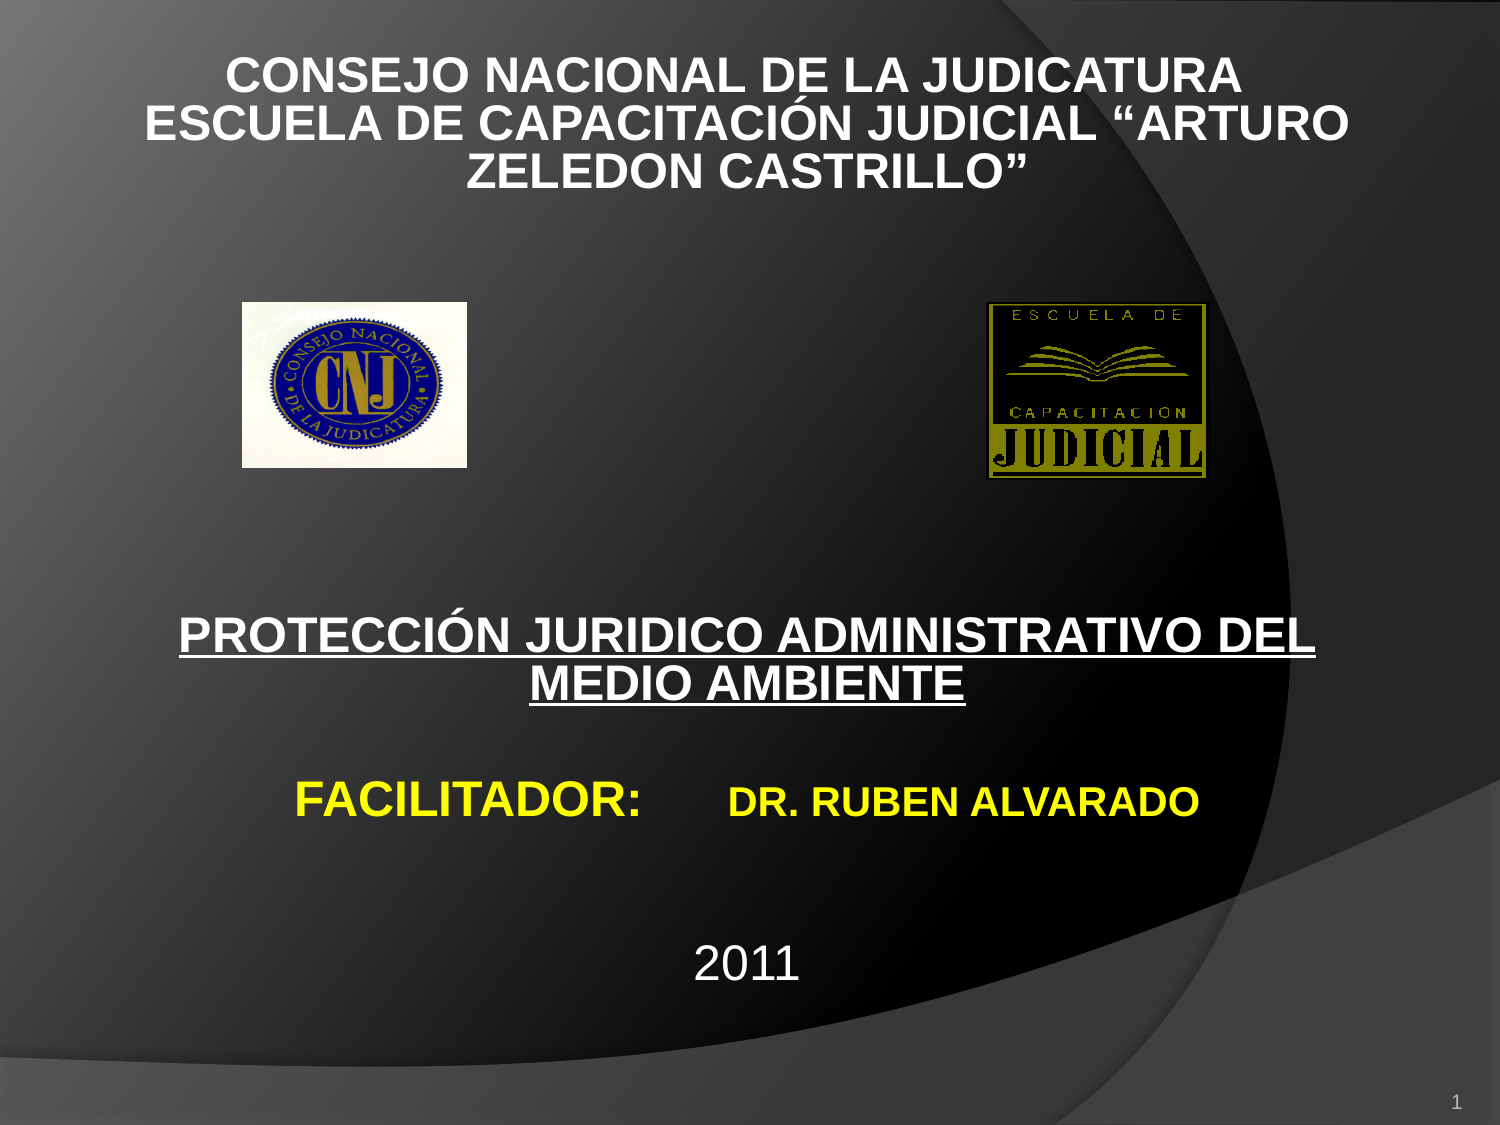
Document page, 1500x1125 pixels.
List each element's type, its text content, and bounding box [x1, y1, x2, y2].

picture [985, 302, 1211, 480]
subtitle CONSEJO NACIONAL DE LA JUDICATURA ESCUELA DE CAPACITACIÓN JUDICIAL “ARTURO ZELEDON CASTRILLO” PROTECCIÓN JURIDICO ADMINISTRATIVO DEL MEDIO AMBIENTE FACILITADOR: DR. RUBEN ALVARADO 2011 [88, 54, 1400, 1000]
picture [241, 302, 467, 469]
slide_number 1 [1337, 1053, 1463, 1114]
